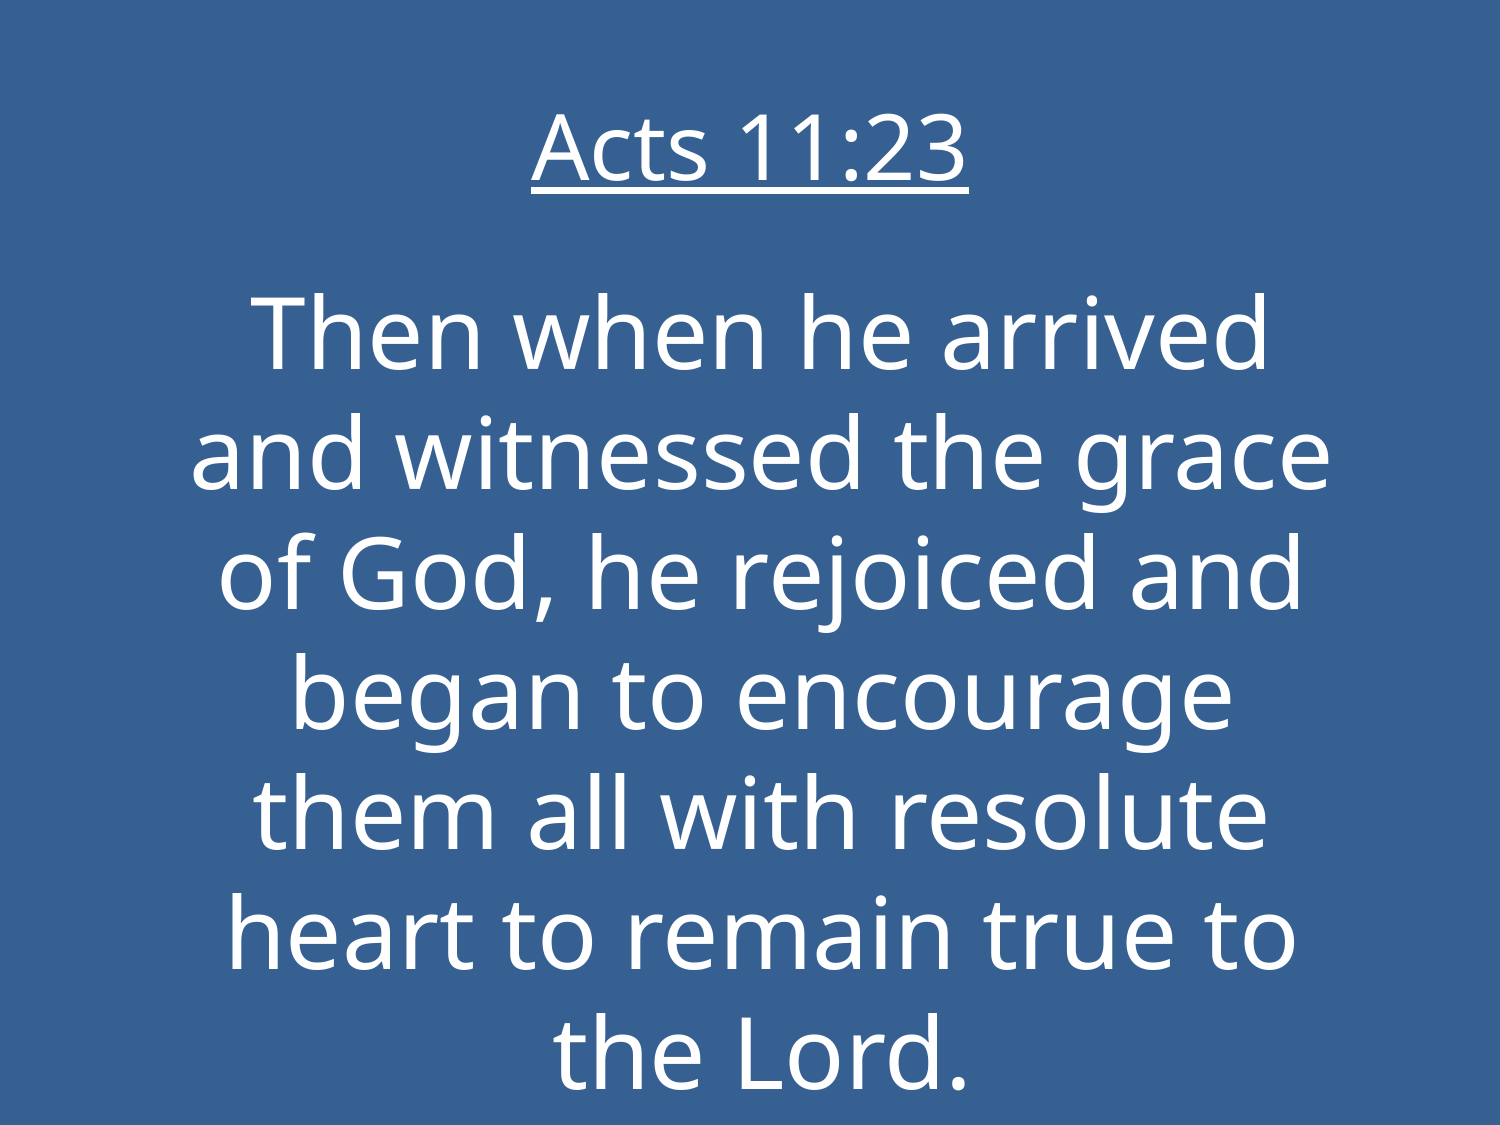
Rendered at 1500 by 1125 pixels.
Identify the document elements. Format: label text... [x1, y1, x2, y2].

title Acts 11:23 [112, 87, 1388, 200]
subtitle Then when he arrived and witnessed the grace of God, he rejoiced and began to encourage them all with resolute heart to remain true to the Lord. [137, 262, 1388, 1063]
